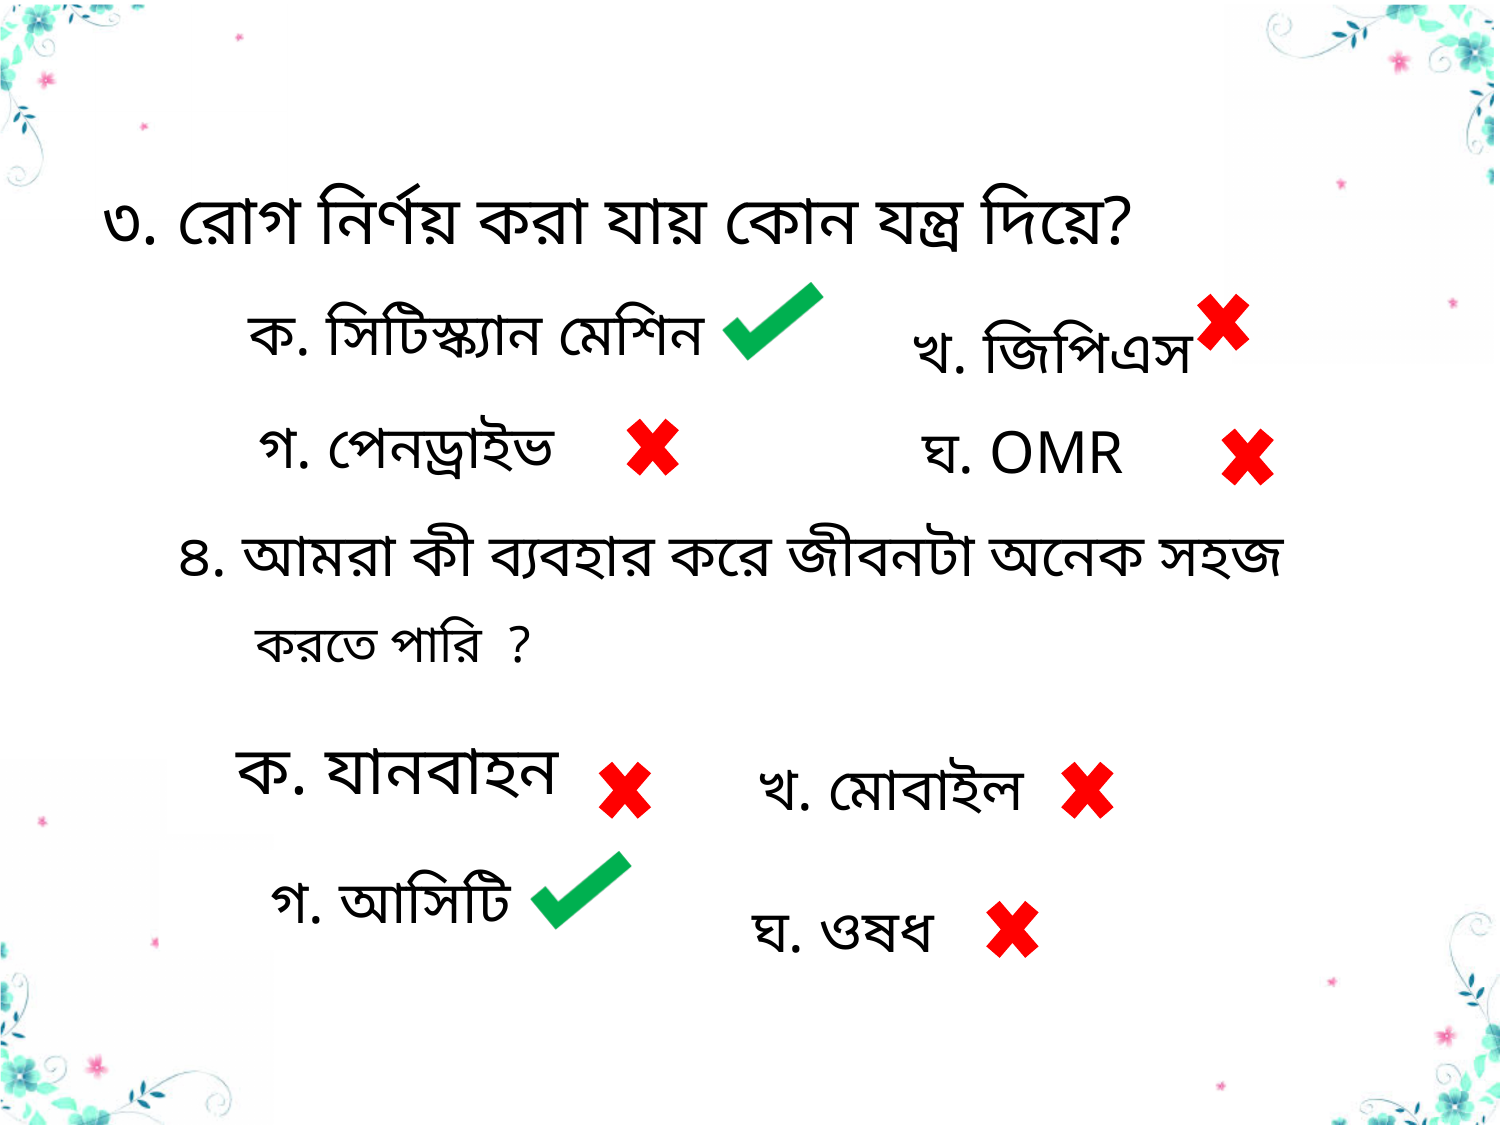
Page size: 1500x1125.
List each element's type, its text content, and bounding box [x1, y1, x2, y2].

text_box ক. সিটিস্ক্যান মেশিন [189, 280, 764, 384]
text_box [1219, 426, 1276, 488]
picture [1, 760, 274, 1124]
picture [1164, 873, 1500, 1125]
text_box ৩. রোগ নির্ণয় করা যায় কোন যন্ত্র দিয়ে? ৪. আমরা কী ব্যবহার করে জীবনটা অনেক সহজ করতে পারি ? [87, 170, 1425, 955]
picture [1, 5, 288, 219]
text_box ক. যানবাহন [165, 744, 648, 836]
text_box ঘ. ওষধ [660, 877, 1185, 982]
picture [722, 281, 825, 362]
text_box ঘ. OMR [830, 398, 1234, 502]
text_box গ. আসিটি [156, 848, 640, 952]
text_box [596, 759, 654, 821]
picture [530, 850, 633, 930]
text_box [1059, 759, 1116, 821]
picture [1225, 5, 1493, 364]
text_box [1194, 291, 1252, 353]
text_box [624, 416, 681, 478]
text_box [984, 898, 1041, 960]
text_box খ. মোবাইল [656, 735, 1140, 839]
text_box গ. পেনড্রাইভ [223, 393, 590, 497]
text_box খ. জিপিএস [820, 298, 1234, 402]
